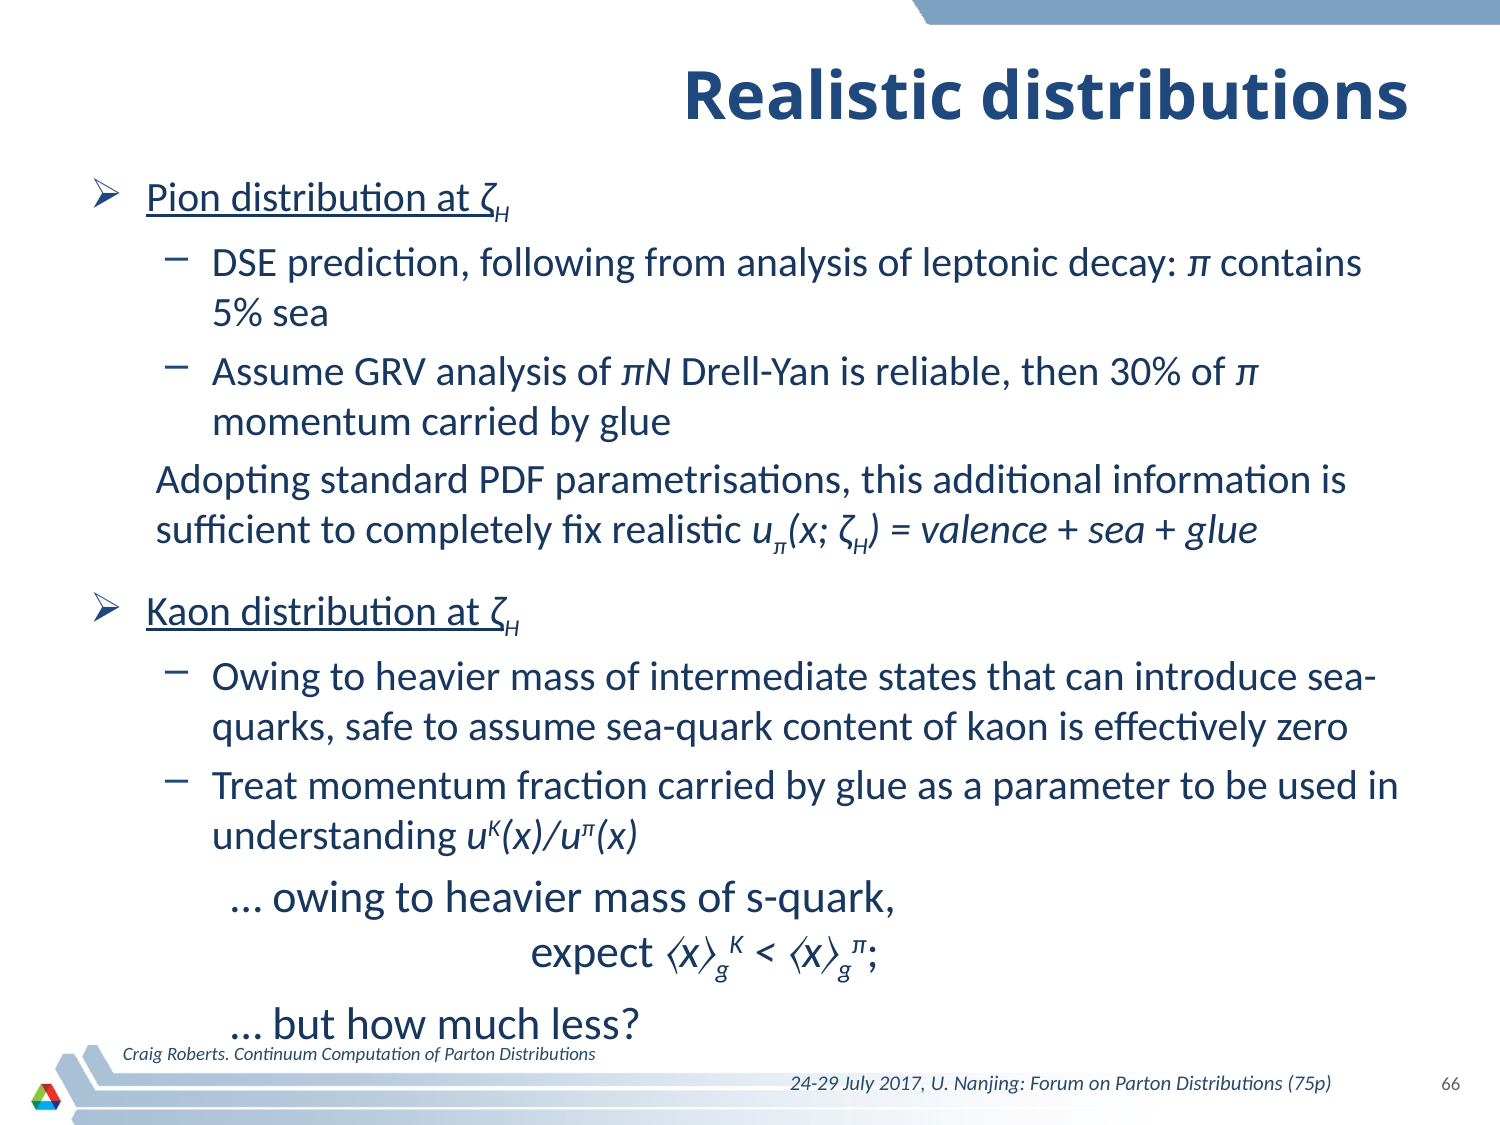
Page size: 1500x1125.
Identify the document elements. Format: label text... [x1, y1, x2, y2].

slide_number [774, 1062, 1488, 1113]
picture [0, 1037, 1412, 1125]
picture [1083, 1037, 1500, 1125]
footer Craig Roberts. Continuum Computation of Parton Distributions [107, 1034, 1083, 1073]
slide_number 66 [1412, 1064, 1476, 1125]
picture [0, 0, 1500, 26]
list Pion distribution at ζH DSE prediction, following from analysis of leptonic decay: π contains 5% sea Assume GRV analysis of πN Drell-Yan is reliable, then 30% of π momentum carried by glue Adopting standard PDF parametrisations, this additional information is sufficient to completely fix realistic uπ(x; ζH) = valence + sea + glue Kaon distribution at ζH Owing to heavier mass of intermediate states that can introduce sea-quarks, safe to assume sea-quark content of kaon is effectively zero Treat momentum fraction carried by glue as a parameter to be used in understanding uK(x)/uπ(x) … owing to heavier mass of s-quark, expect 〈x〉gK < 〈x〉gπ; … but how much less? [74, 162, 1426, 982]
title Realistic distributions [74, 44, 1426, 162]
